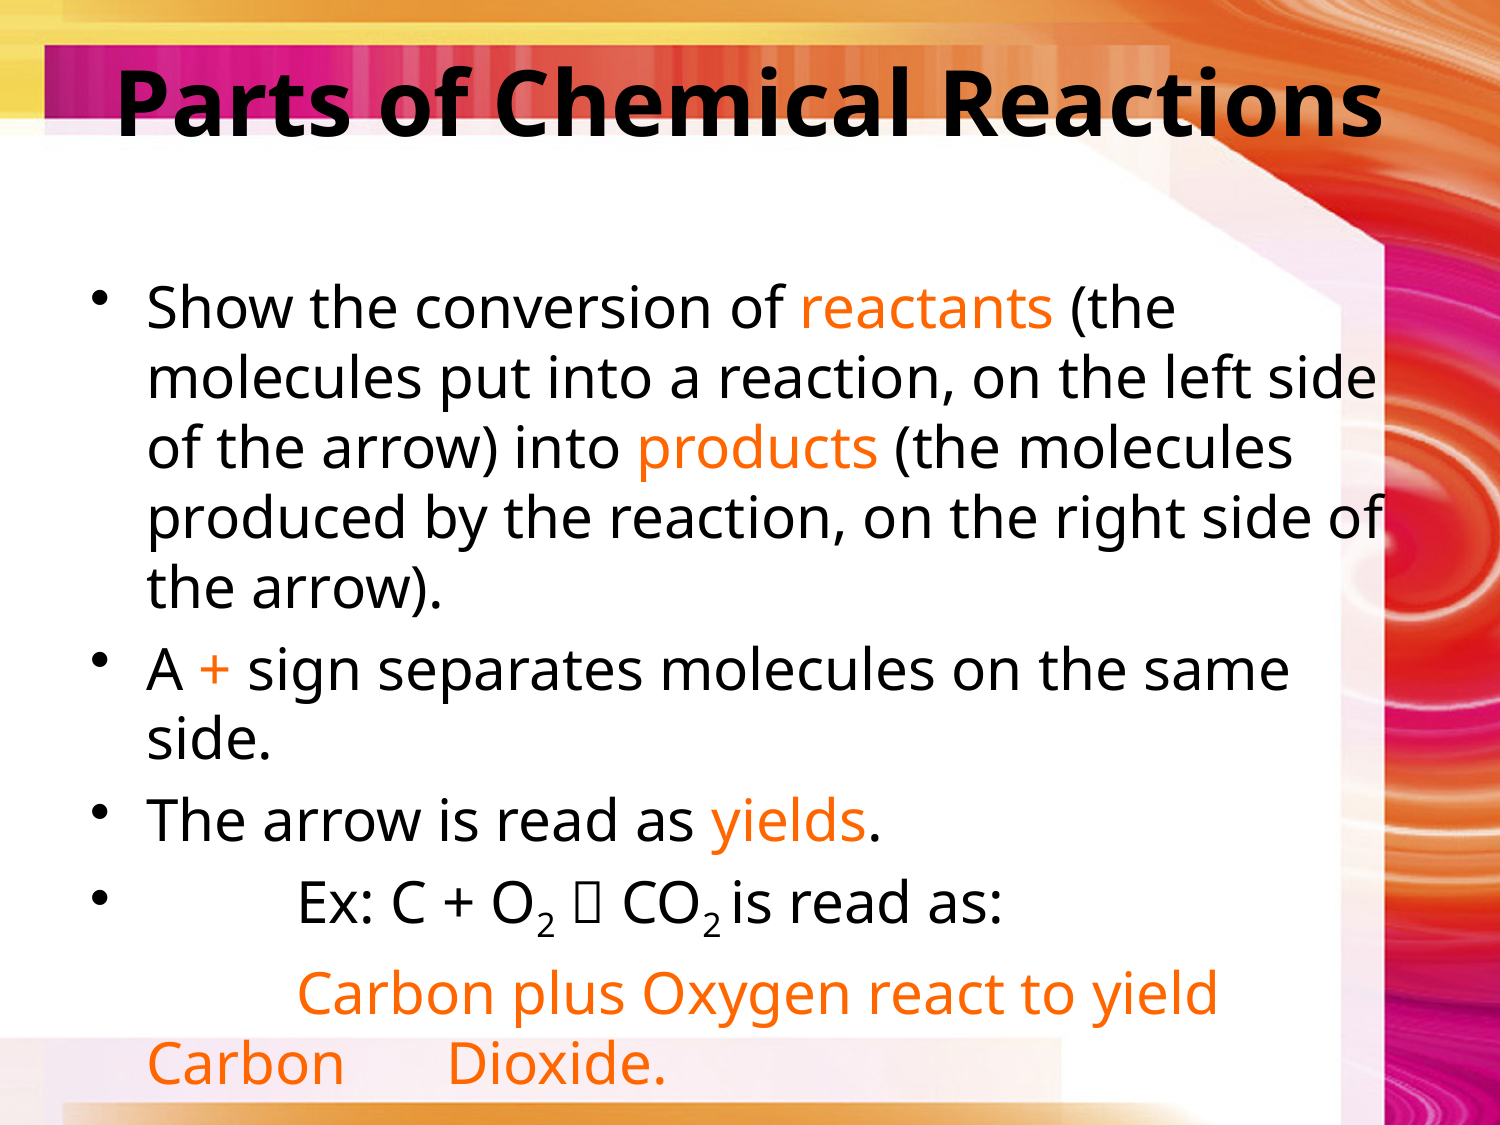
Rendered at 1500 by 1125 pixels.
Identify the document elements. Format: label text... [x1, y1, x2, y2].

title Parts of Chemical Reactions [75, 37, 1425, 225]
picture [0, 0, 1500, 1125]
list Show the conversion of reactants (the molecules put into a reaction, on the left side of the arrow) into products (the molecules produced by the reaction, on the right side of the arrow). A + sign separates molecules on the same side. The arrow is read as yields. Ex: C + O2  CO2 is read as: Carbon plus Oxygen react to yield Carbon Dioxide. [75, 262, 1425, 1075]
